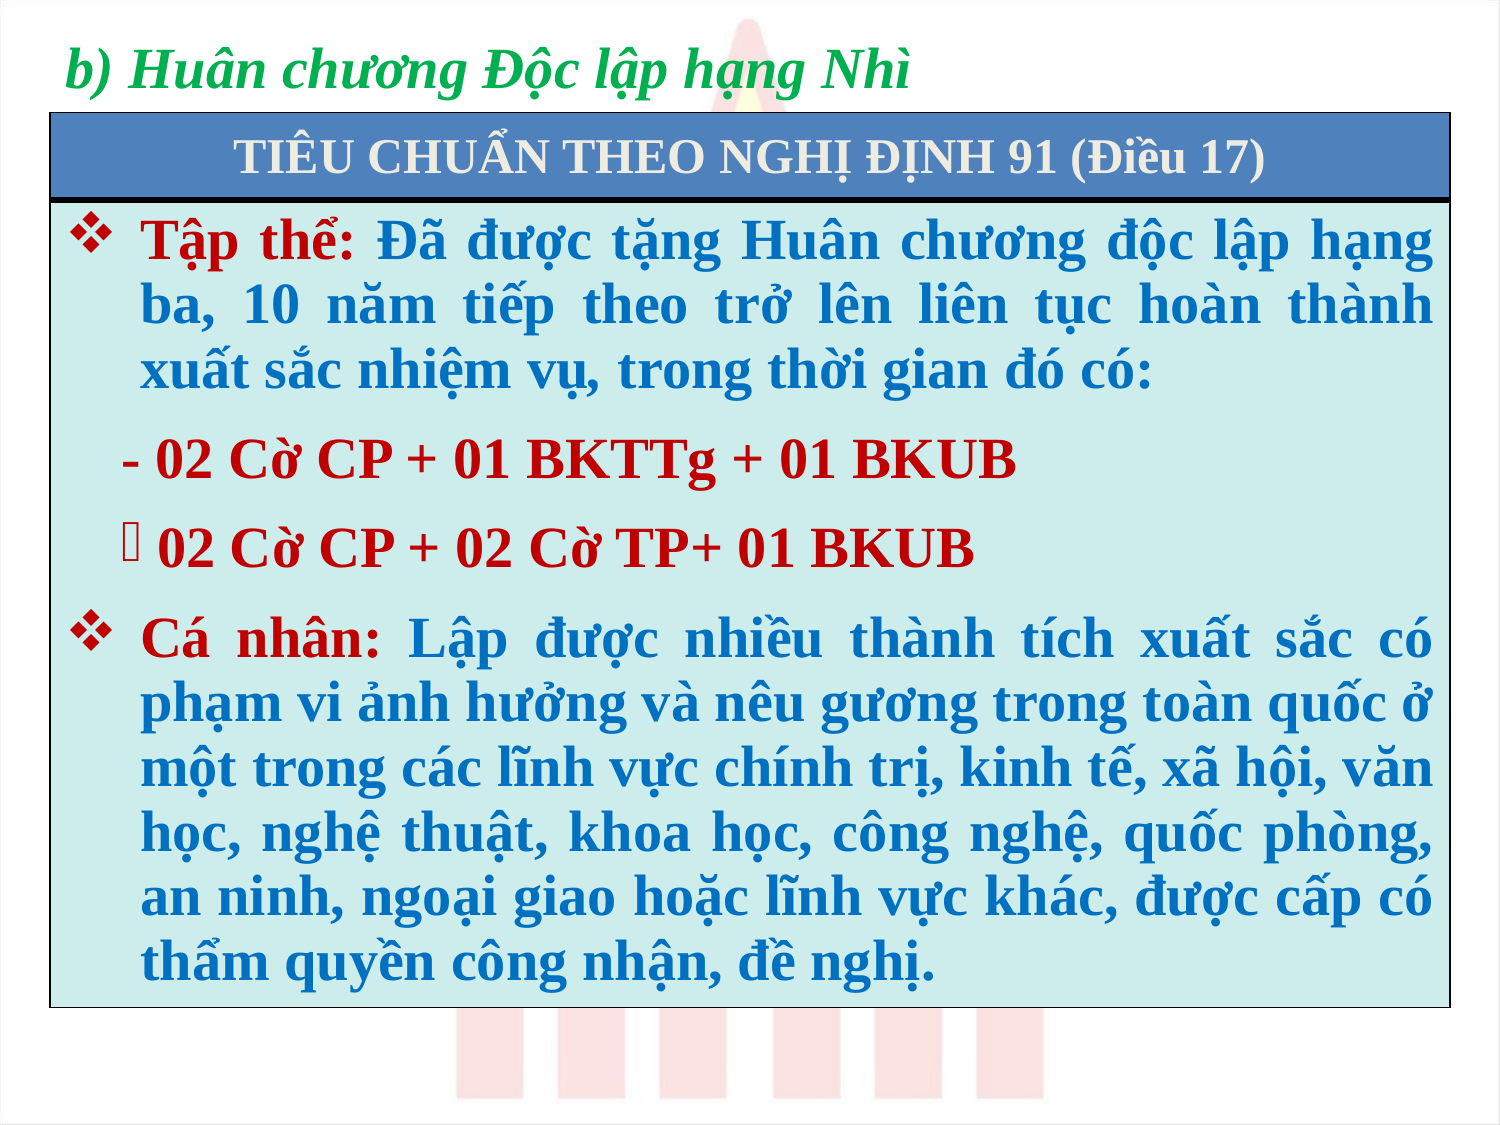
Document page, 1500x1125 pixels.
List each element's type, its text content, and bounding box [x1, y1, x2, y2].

table_header TIÊU CHUẨN THEO NGHỊ ĐỊNH 91 (Điều 17) [51, 113, 1449, 197]
title b) Huân chương Độc lập hạng Nhì [50, 27, 1375, 101]
picture [0, 0, 1500, 1125]
table_cell Tập thể: Đã được tặng Huân chương độc lập hạng ba, 10 năm tiếp theo trở lên liên tục hoàn thành xuất sắc nhiệm vụ, trong thời gian đó có: - 02 Cờ CP + 01 BKTTg + 01 BKUB 02 Cờ CP + 02 Cờ TP+ 01 BKUB Cá nhân: Lập được nhiều thành tích xuất sắc có phạm vi ảnh hưởng và nêu gương trong toàn quốc ở một trong các lĩnh vực chính trị, kinh tế, xã hội, văn học, nghệ thuật, khoa học, công nghệ, quốc phòng, an ninh, ngoại giao hoặc lĩnh vực khác, được cấp có thẩm quyền công nhận, đề nghị. [51, 203, 1449, 1007]
